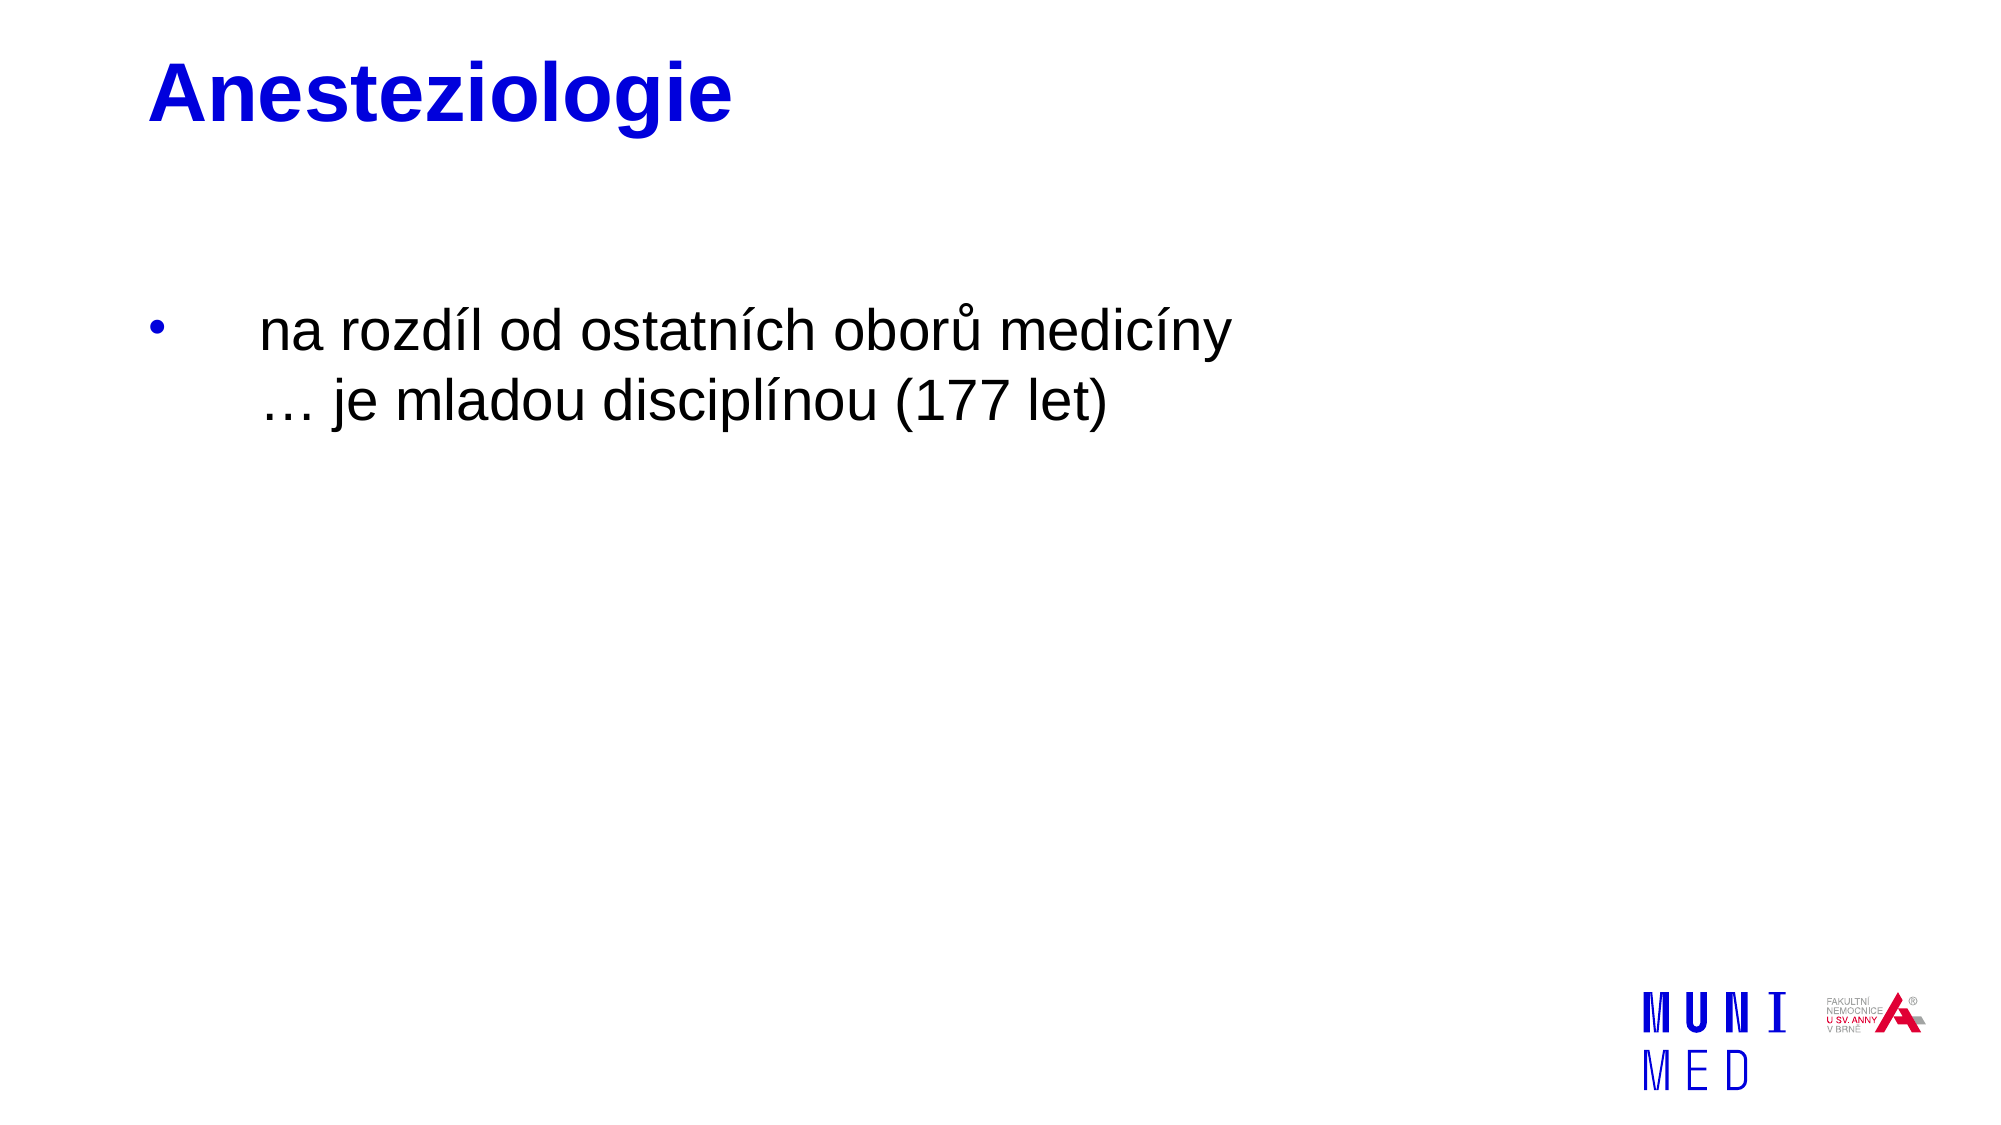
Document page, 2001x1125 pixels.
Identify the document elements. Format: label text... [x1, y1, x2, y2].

title Anesteziologie [147, 48, 1854, 222]
list na rozdíl od ostatních oborů medicíny … je mladou disciplínou (177 let) [147, 292, 1886, 1013]
